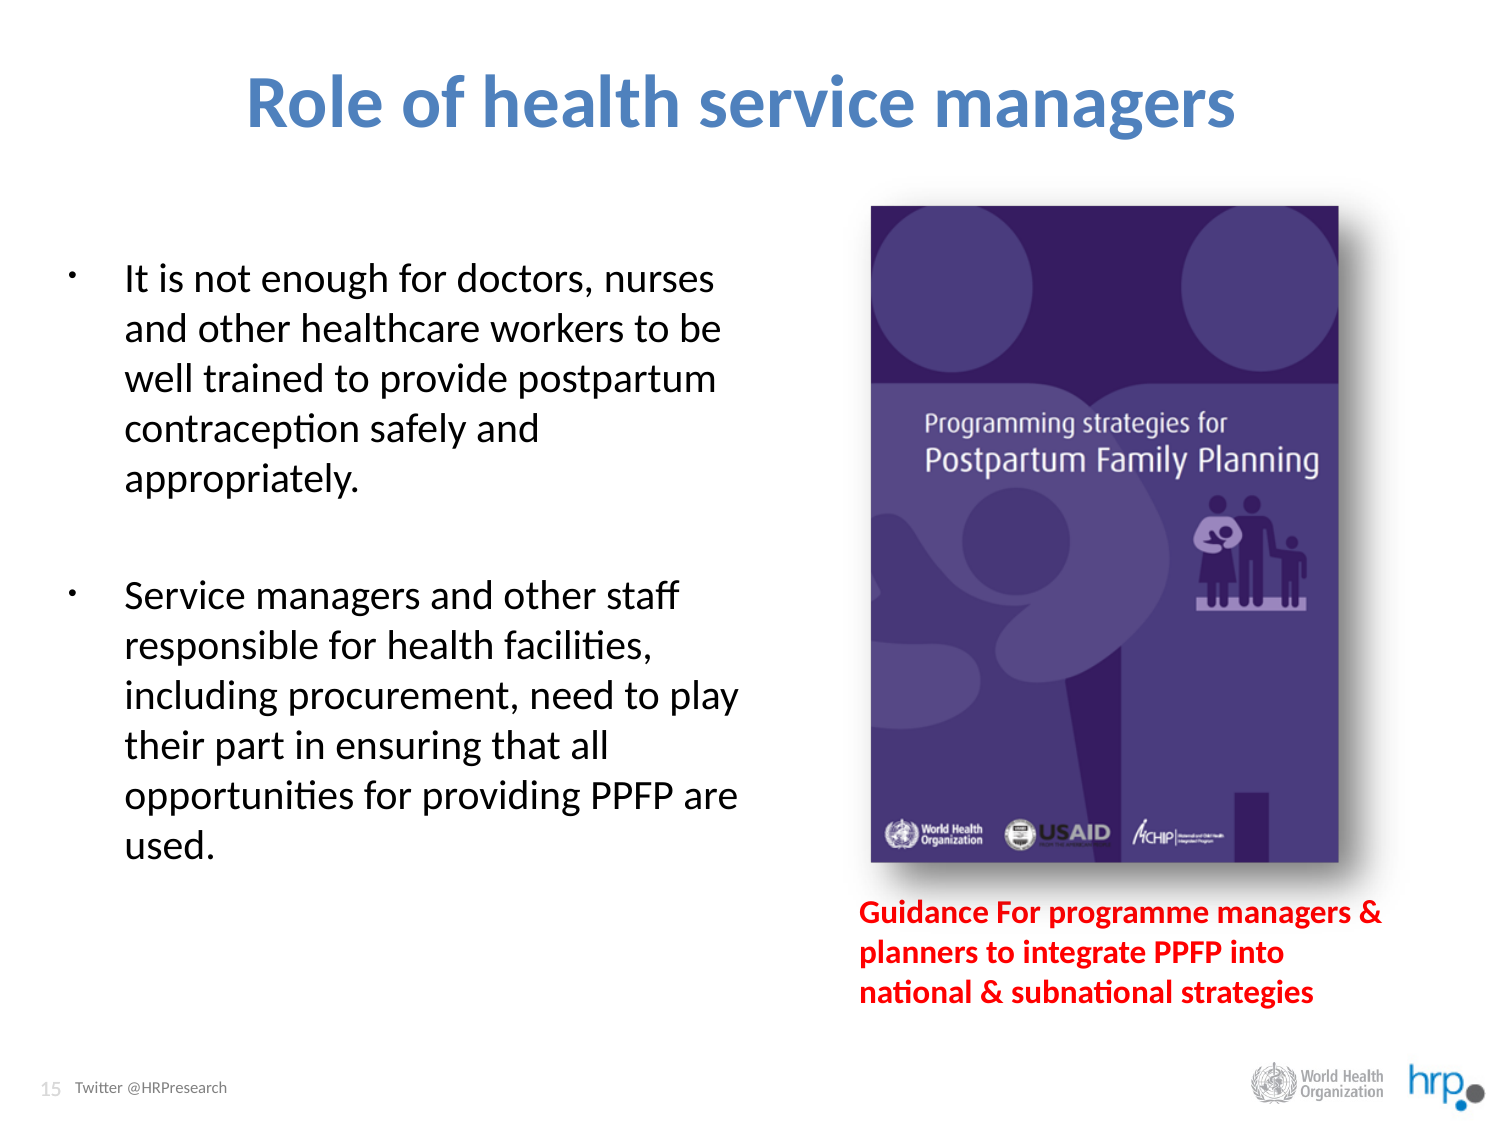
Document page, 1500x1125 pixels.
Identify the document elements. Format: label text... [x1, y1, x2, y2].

picture [1251, 1062, 1383, 1104]
picture [1407, 1043, 1486, 1122]
title Role of health service managers [58, 27, 1409, 167]
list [832, 167, 1418, 942]
text_box Guidance For programme managers & planners to integrate PPFP into national & subnational strategies [844, 951, 1406, 1018]
list It is not enough for doctors, nurses and other healthcare workers to be well trained to provide postpartum contraception safely and appropriately. Service managers and other staff responsible for health facilities, including procurement, need to play their part in ensuring that all opportunities for providing PPFP are used. [53, 184, 786, 1005]
